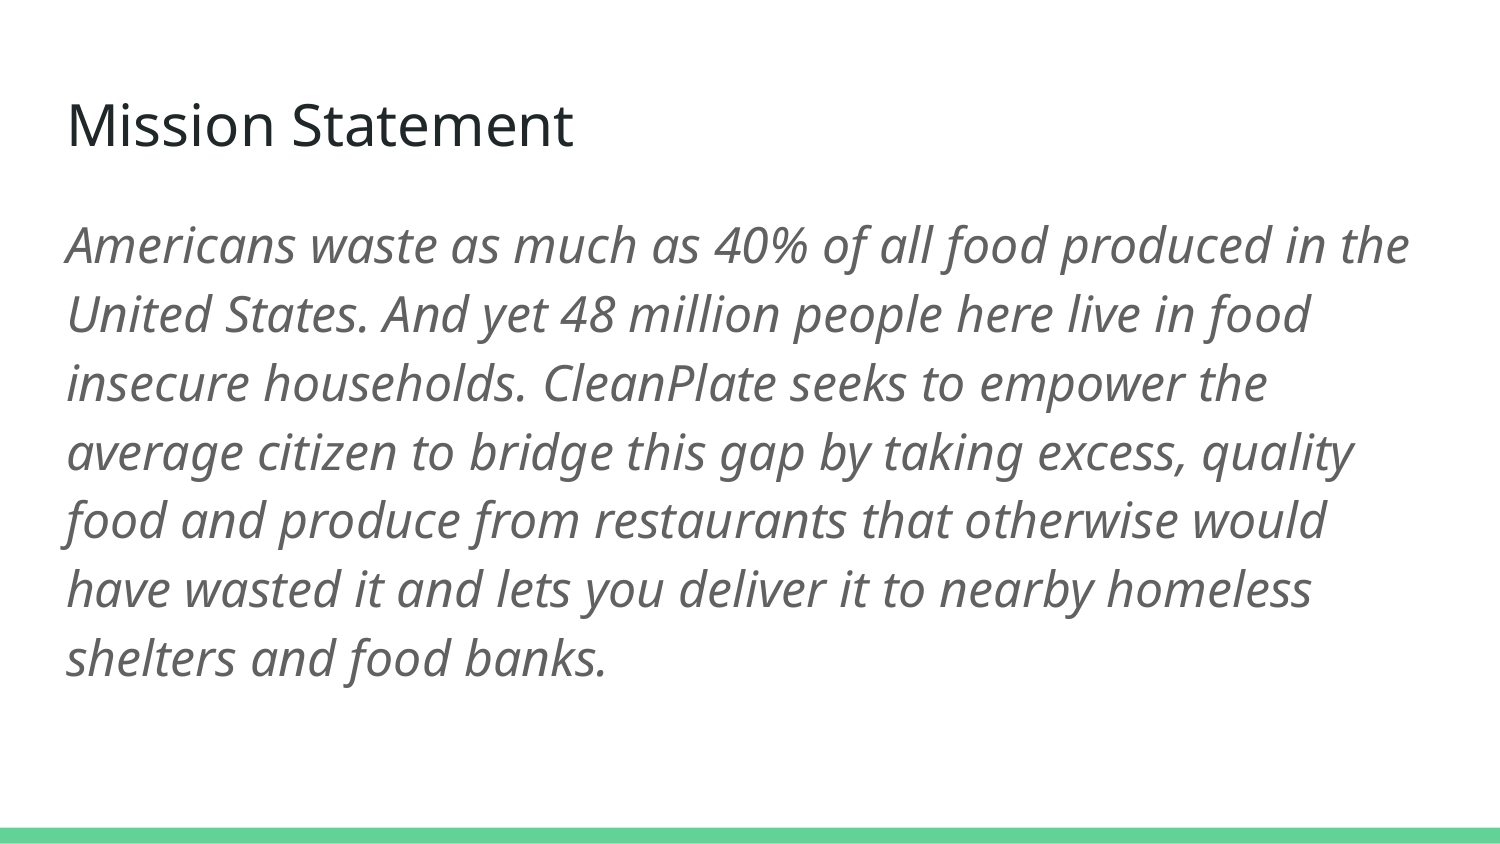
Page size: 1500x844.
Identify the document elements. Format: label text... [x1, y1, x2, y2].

list Americans waste as much as 40% of all food produced in the United States. And yet 48 million people here live in food insecure households. CleanPlate seeks to empower the average citizen to bridge this gap by taking excess, quality food and produce from restaurants that otherwise would have wasted it and lets you deliver it to nearby homeless shelters and food banks. [51, 189, 1449, 750]
title Mission Statement [51, 72, 1449, 167]
